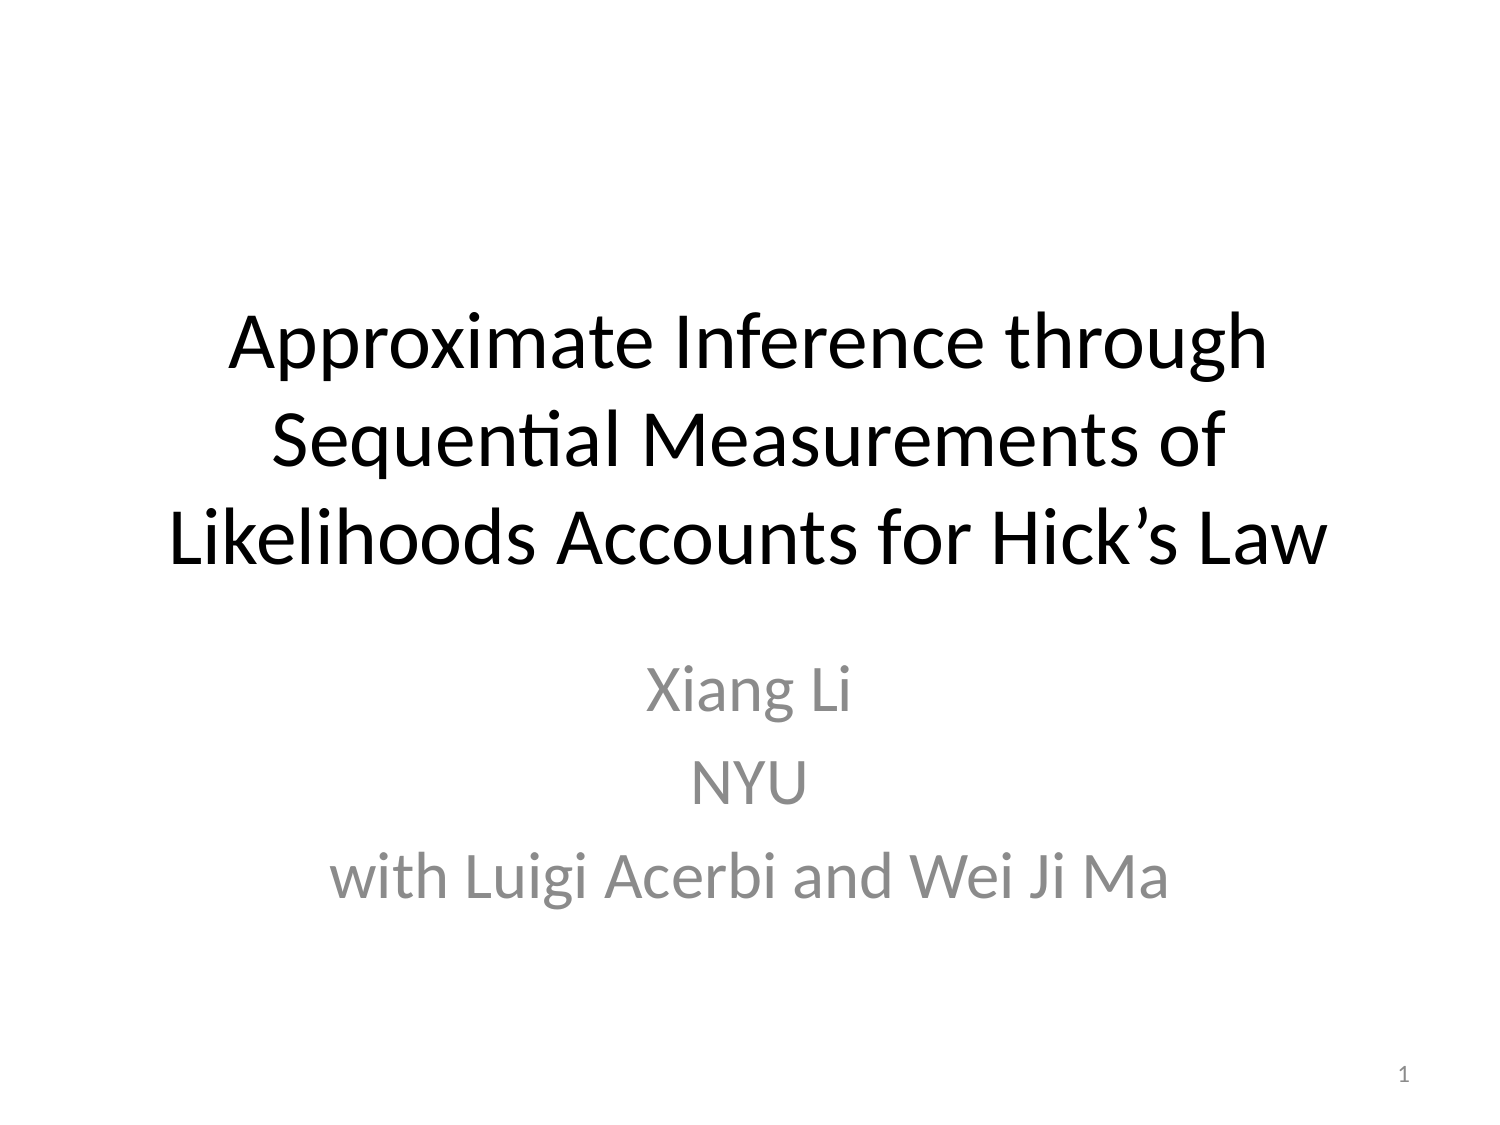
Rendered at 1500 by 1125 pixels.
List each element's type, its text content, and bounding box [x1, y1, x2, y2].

subtitle Xiang Li NYU with Luigi Acerbi and Wei Ji Ma [225, 637, 1275, 925]
title Approximate Inference through Sequential Measurements of Likelihoods Accounts for Hick’s Law [112, 277, 1388, 591]
slide_number 1 [1074, 1042, 1425, 1103]
